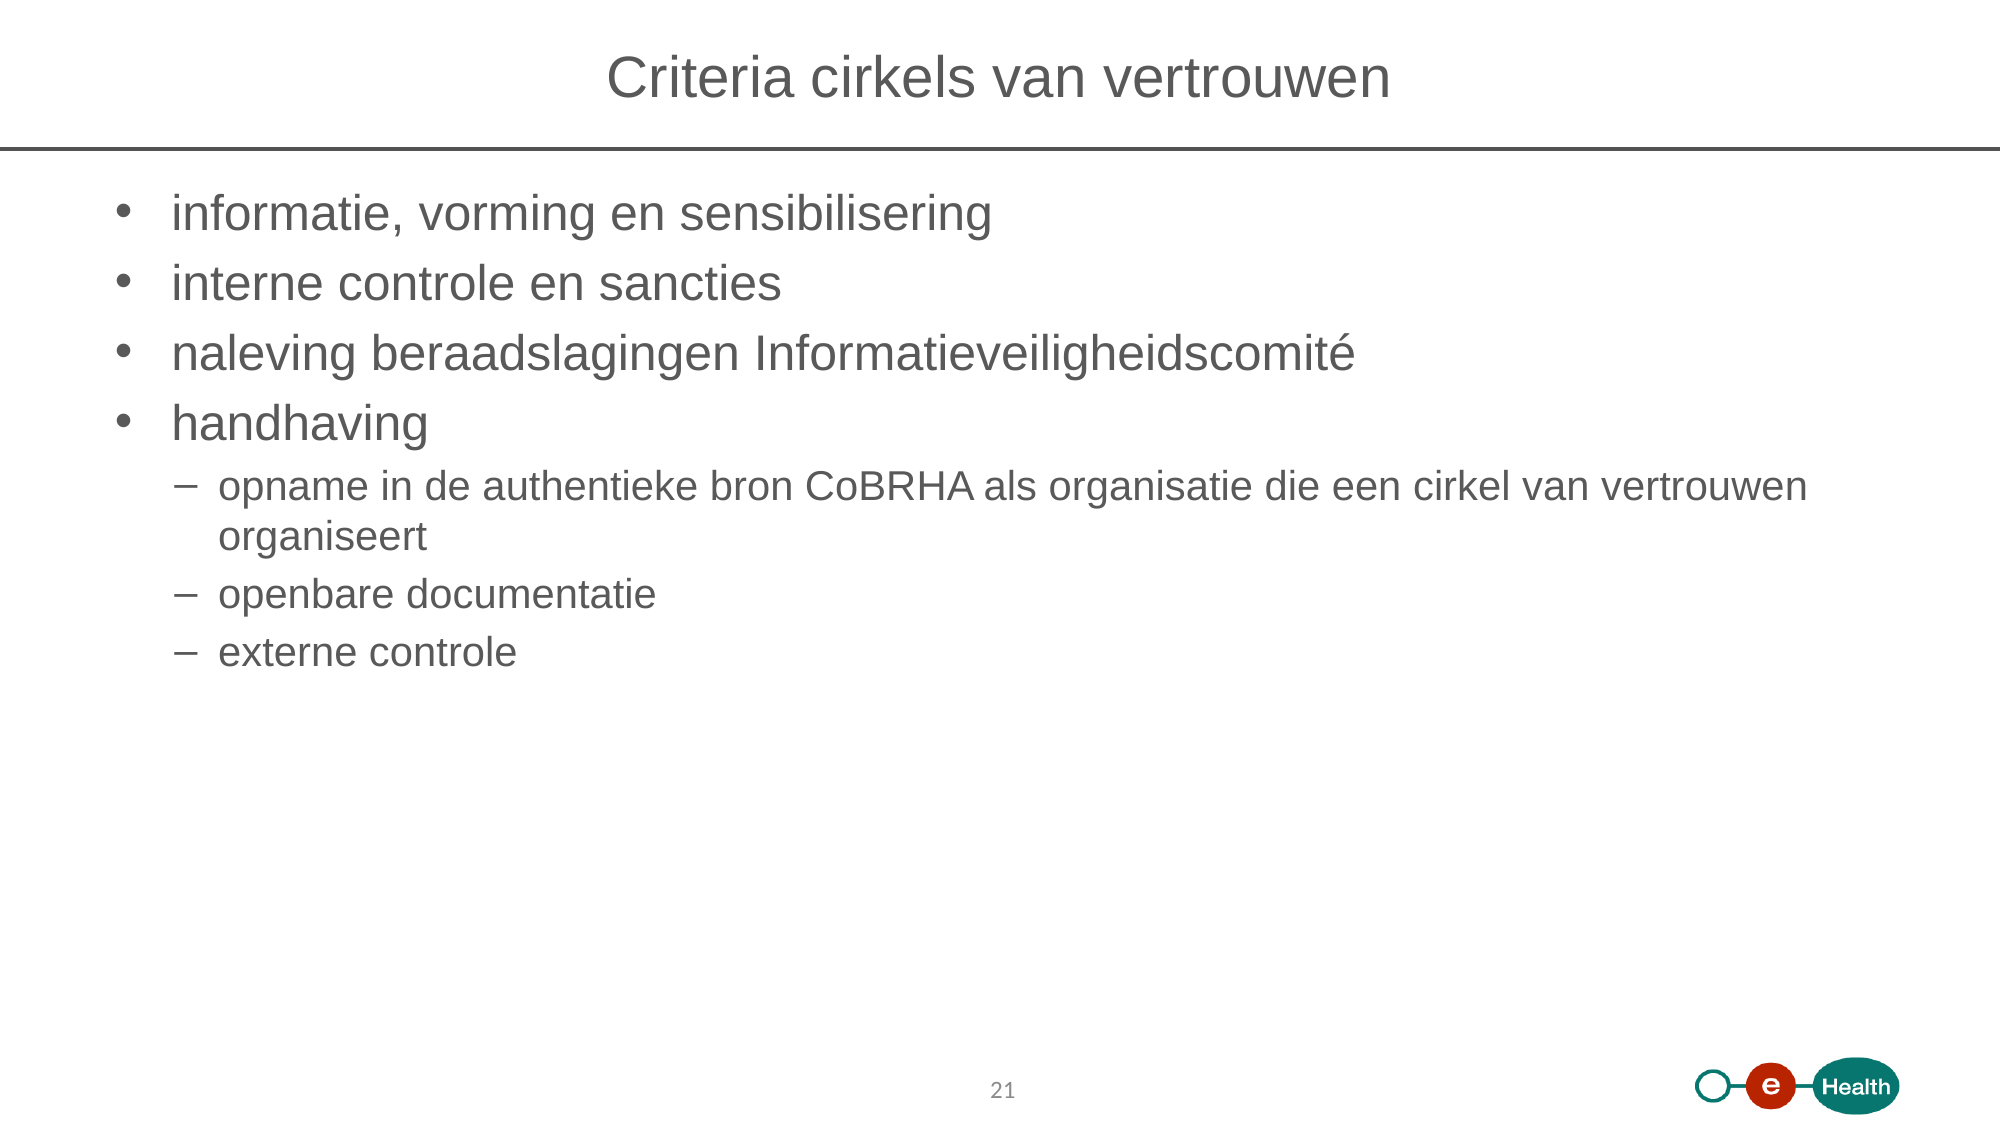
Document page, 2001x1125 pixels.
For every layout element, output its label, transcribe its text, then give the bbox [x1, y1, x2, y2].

title Criteria cirkels van vertrouwen [0, 0, 2000, 149]
slide_number 21 [769, 1058, 1237, 1119]
list informatie, vorming en sensibilisering interne controle en sancties naleving beraadslagingen Informatieveiligheidscomité handhaving opname in de authentieke bron CoBRHA als organisatie die een cirkel van vertrouwen organiseert openbare documentatie externe controle [99, 172, 1900, 1041]
picture [1664, 1046, 1922, 1118]
